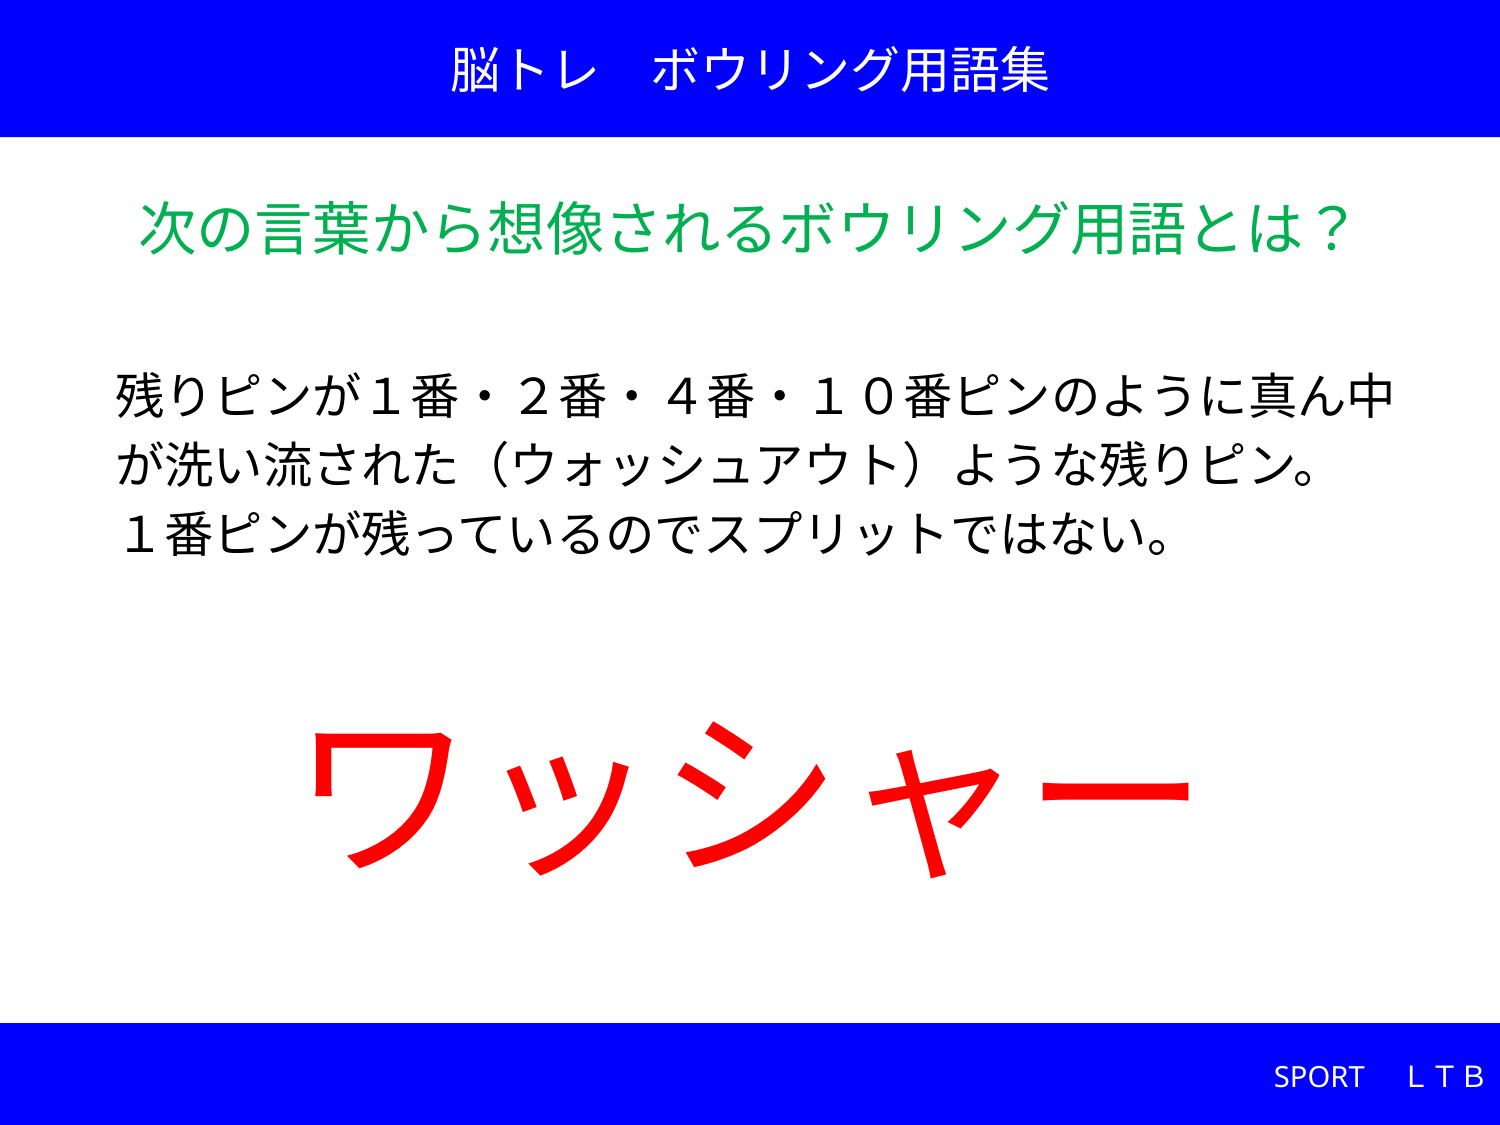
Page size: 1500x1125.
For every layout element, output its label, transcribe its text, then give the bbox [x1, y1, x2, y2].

text_box SPORT ＬＴＢ [0, 1023, 1500, 1125]
subtitle 残りピンが１番・２番・４番・１０番ピンのように真ん中 が洗い流された（ウォッシュアウト）ような残りピン。 １番ピンが残っているのでスプリットではない。 [100, 357, 1424, 646]
text_box 次の言葉から想像されるボウリング用語とは？ [53, 184, 1447, 303]
text_box 脳トレ ボウリング用語集 [0, 0, 1500, 138]
title ワッシャー [0, 562, 1500, 1016]
